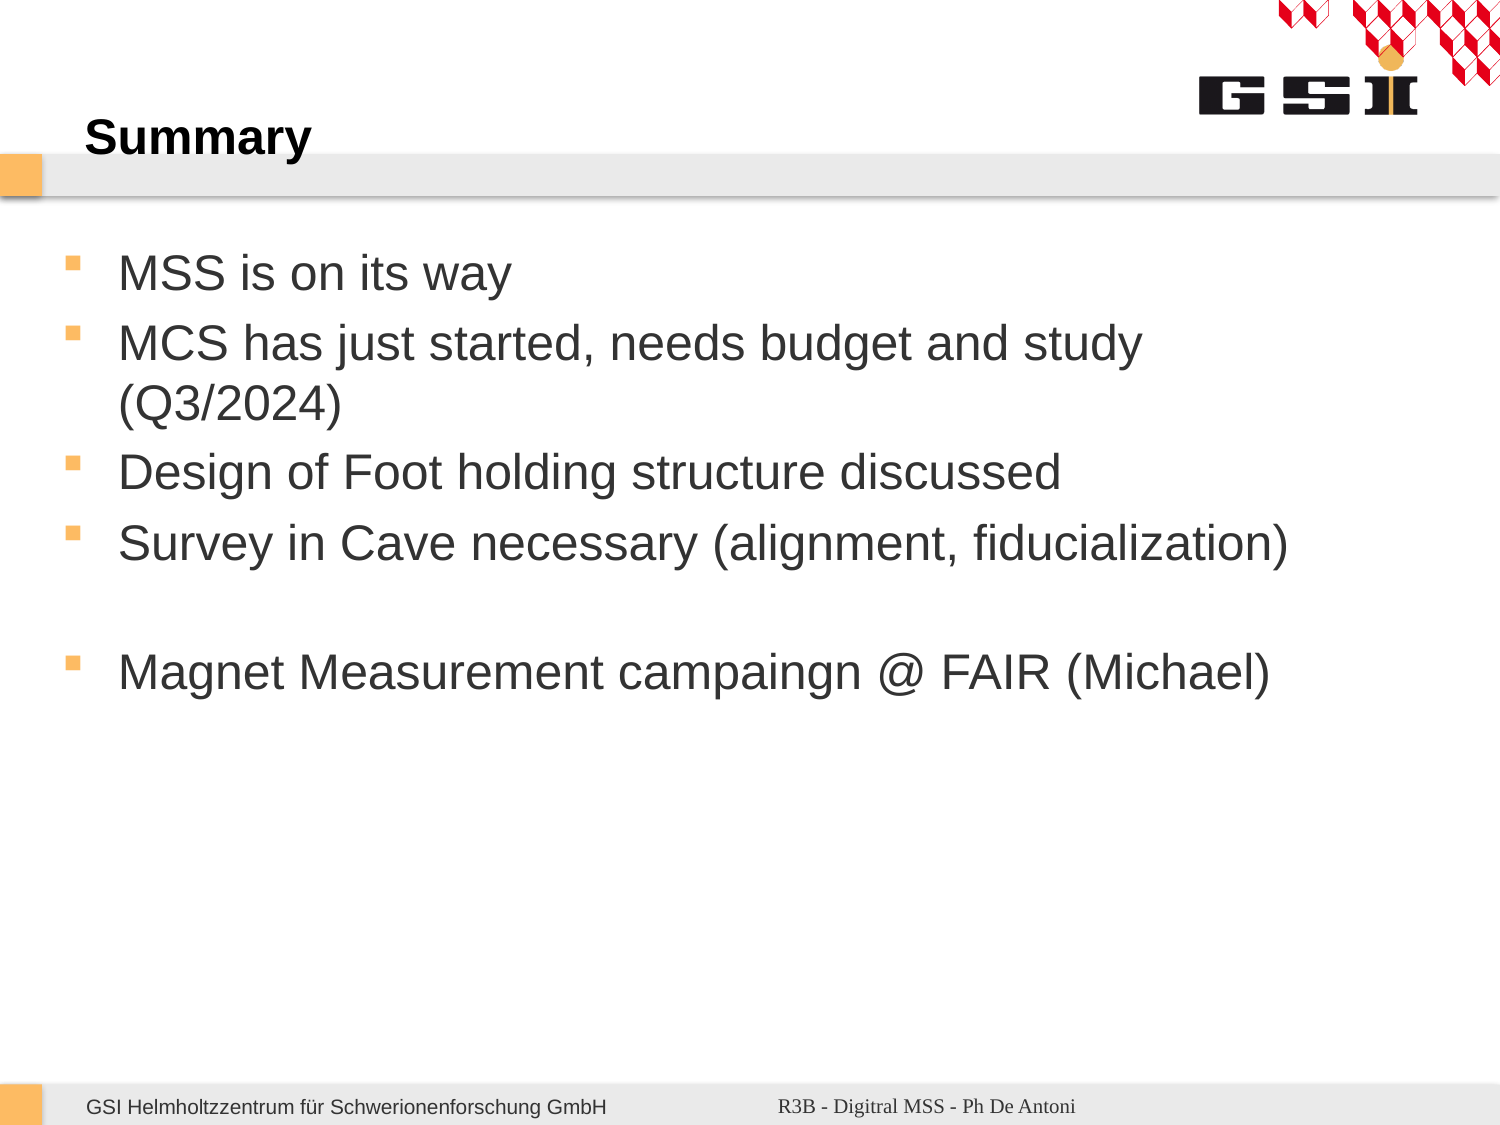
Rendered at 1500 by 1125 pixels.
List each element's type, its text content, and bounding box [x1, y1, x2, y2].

picture [1379, 42, 1390, 55]
picture [1404, 42, 1415, 54]
list MSS is on its way MCS has just started, needs budget and study (Q3/2024) Design of Foot holding structure discussed Survey in Cave necessary (alignment, fiducialization) Magnet Measurement campaingn @ FAIR (Michael) [46, 232, 1367, 976]
picture [1197, 42, 1419, 117]
footer R3B - Digitral MSS - Ph De Antoni [689, 1076, 1165, 1125]
title Summary [69, 42, 1094, 172]
